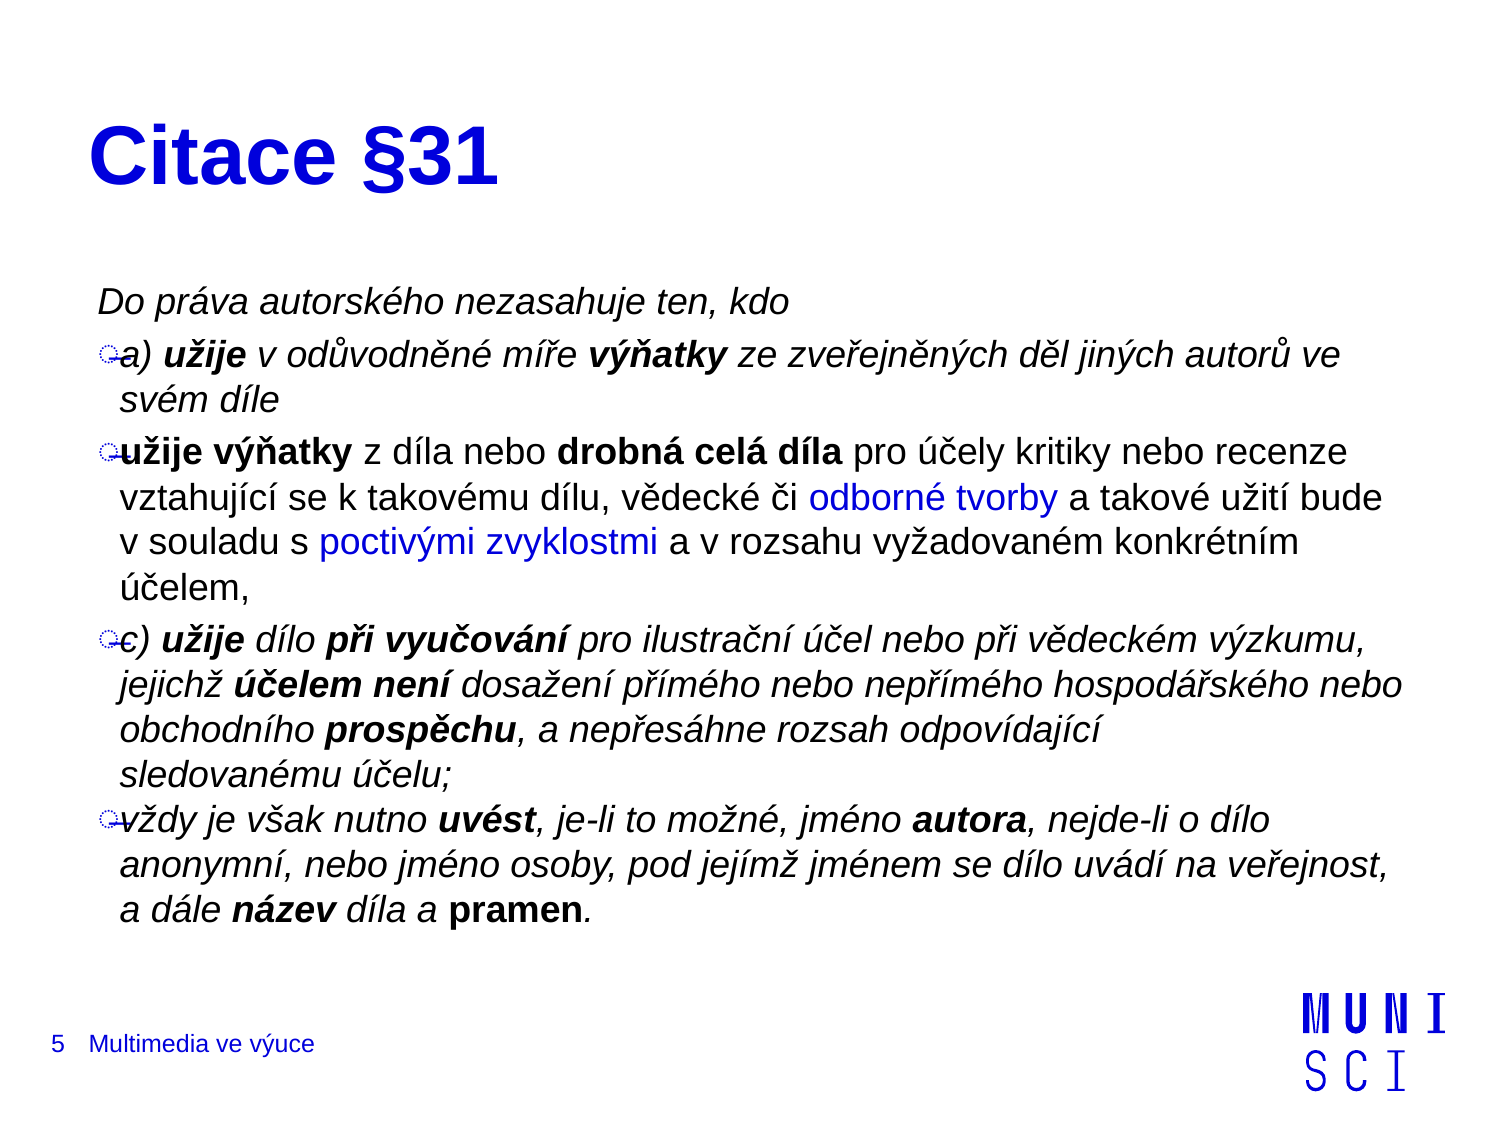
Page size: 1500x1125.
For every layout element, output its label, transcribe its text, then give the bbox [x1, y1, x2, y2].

list Do práva autorského nezasahuje ten, kdo a) užije v odůvodněné míře výňatky ze zveřejněných děl jiných autorů ve svém díle užije výňatky z díla nebo drobná celá díla pro účely kritiky nebo recenze vztahující se k takovému dílu, vědecké či odborné tvorby a takové užití bude v souladu s poctivými zvyklostmi a v rozsahu vyžadovaném konkrétním účelem, c) užije dílo při vyučování pro ilustrační účel nebo při vědeckém výzkumu, jejichž účelem není dosažení přímého nebo nepřímého hospodářského nebo obchodního prospěchu, a nepřesáhne rozsah odpovídající sledovanému účelu; vždy je však nutno uvést, je-li to možné, jméno autora, nejde-li o dílo anonymní, nebo jméno osoby, pod jejímž jménem se dílo uvádí na veřejnost, a dále název díla a pramen. [88, 277, 1412, 957]
title Citace §31 [88, 118, 1412, 193]
slide_number 5 [50, 1021, 82, 1063]
footer Multimedia ve výuce [88, 1021, 1063, 1063]
